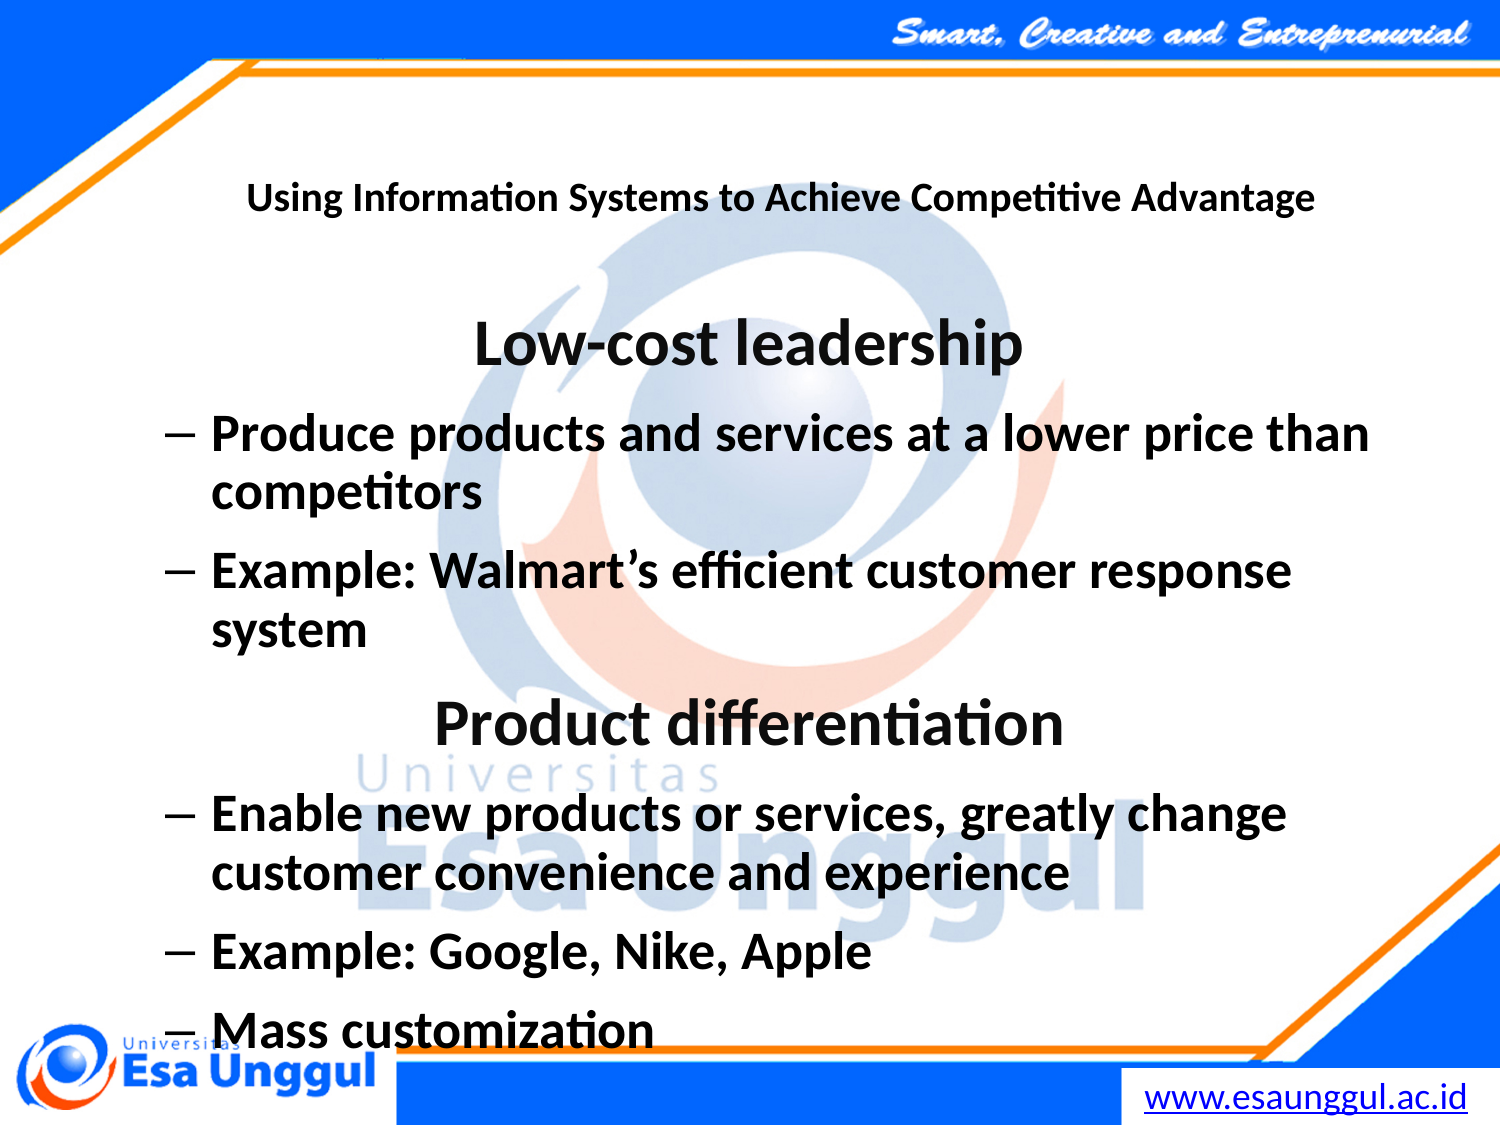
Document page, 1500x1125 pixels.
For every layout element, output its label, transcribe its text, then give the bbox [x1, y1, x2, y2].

list Low-cost leadership Produce products and services at a lower price than competitors Example: Walmart’s efficient customer response system Product differentiation Enable new products or services, greatly change customer convenience and experience Example: Google, Nike, Apple Mass customization [75, 299, 1425, 1038]
list Using Information Systems to Achieve Competitive Advantage [137, 162, 1425, 225]
picture [0, 0, 1500, 1125]
